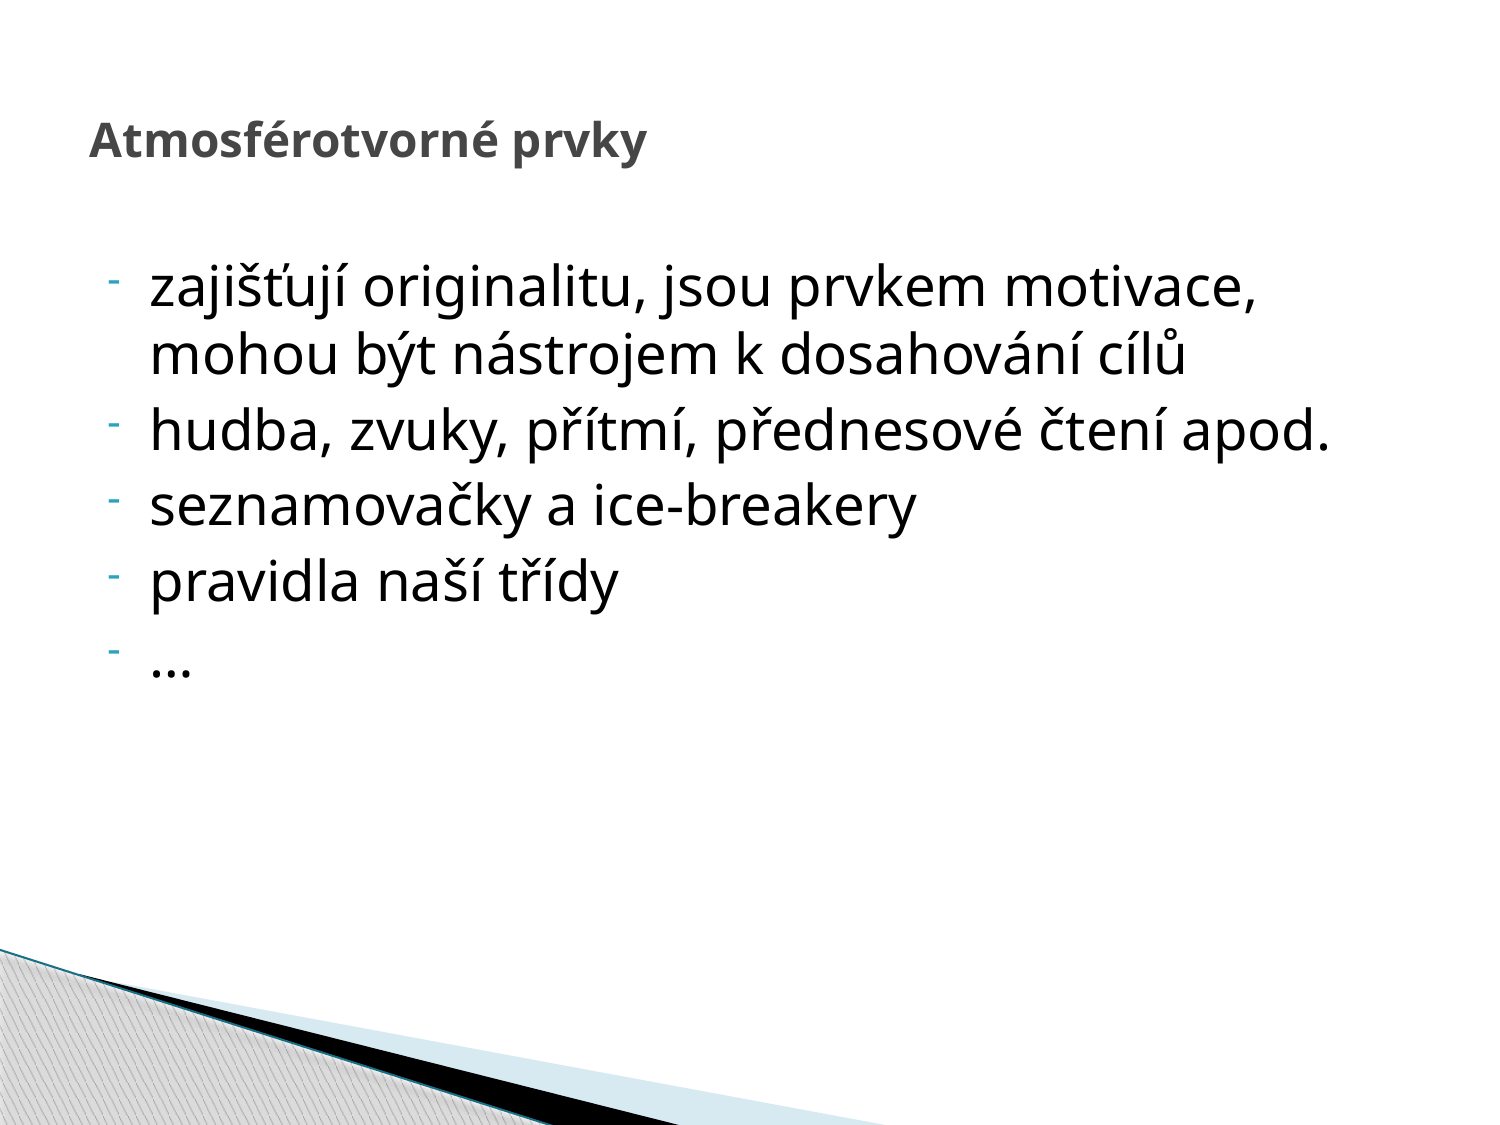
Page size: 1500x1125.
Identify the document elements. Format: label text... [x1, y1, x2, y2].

list zajišťují originalitu, jsou prvkem motivace, mohou být nástrojem k dosahování cílů hudba, zvuky, přítmí, přednesové čtení apod. seznamovačky a ice-breakery pravidla naší třídy … [75, 243, 1425, 986]
title Atmosférotvorné prvky [75, 45, 1425, 233]
